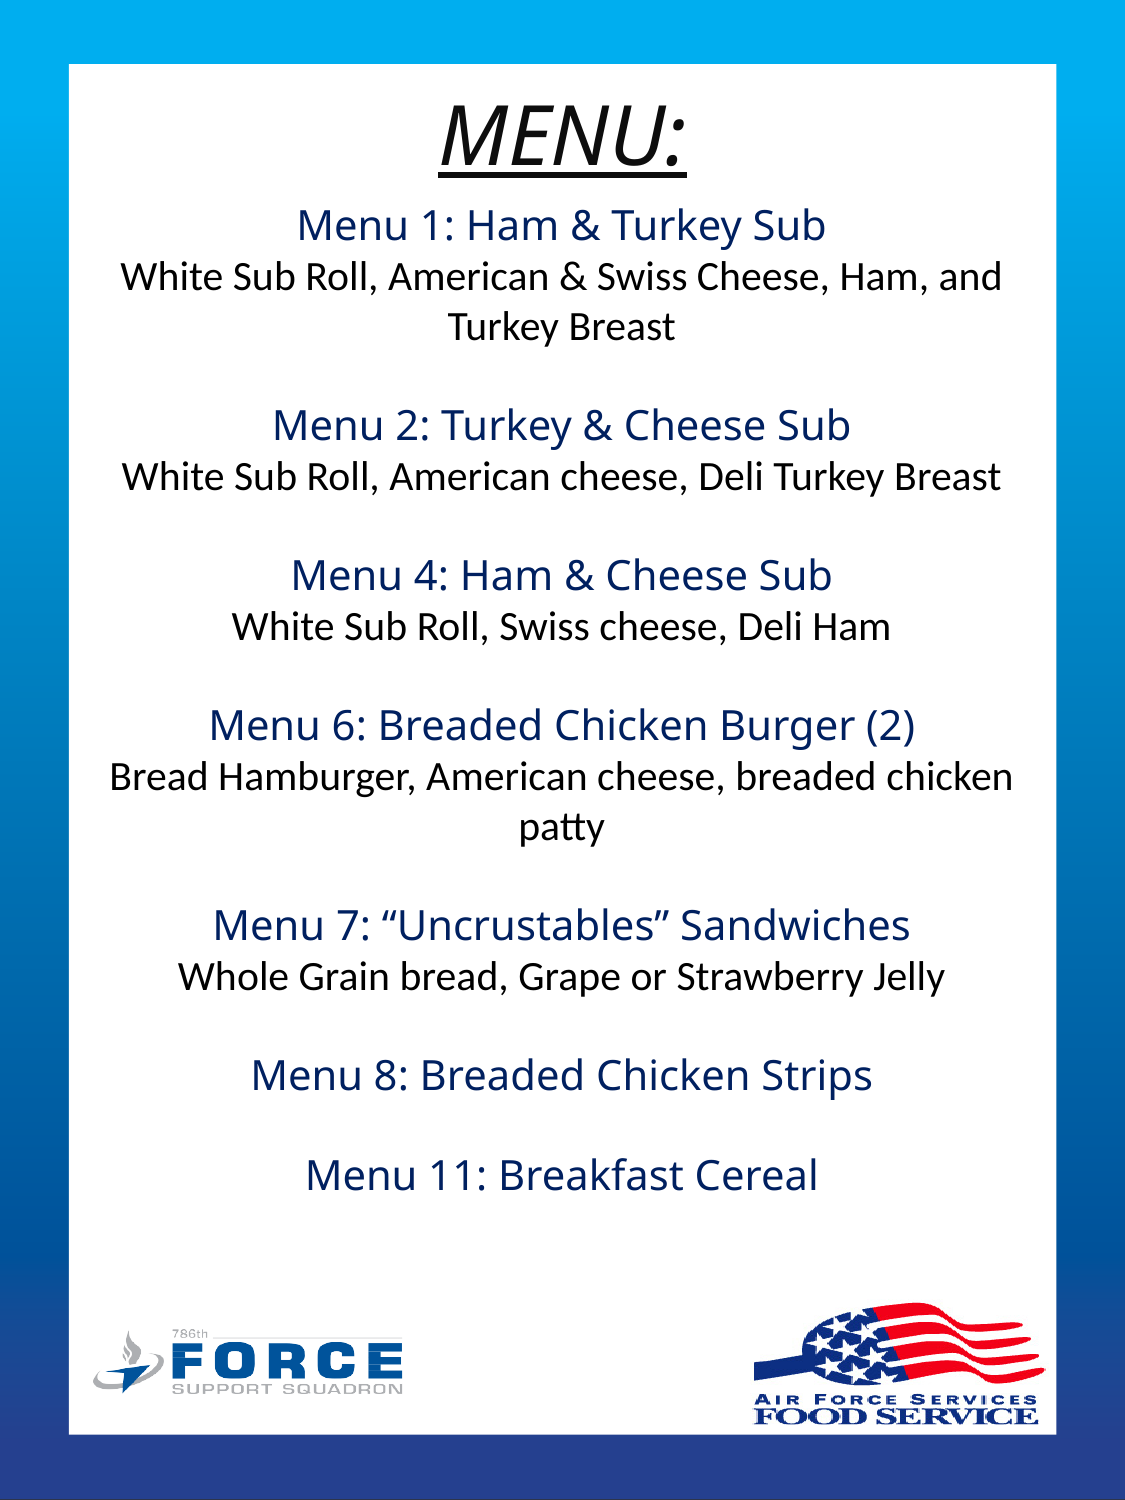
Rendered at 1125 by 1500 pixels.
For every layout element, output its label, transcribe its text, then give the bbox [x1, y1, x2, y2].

picture [749, 1299, 1050, 1426]
text_box MENU: [76, 75, 1049, 190]
text_box Menu 1: Ham & Turkey Sub White Sub Roll, American & Swiss Cheese, Ham, and Turkey Breast Menu 2: Turkey & Cheese Sub White Sub Roll, American cheese, Deli Turkey Breast Menu 4: Ham & Cheese Sub White Sub Roll, Swiss cheese, Deli Ham Menu 6: Breaded Chicken Burger (2) Bread Hamburger, American cheese, breaded chicken patty Menu 7: “Uncrustables” Sandwiches Whole Grain bread, Grape or Strawberry Jelly Menu 8: Breaded Chicken Strips Menu 11: Breakfast Cereal [75, 191, 1049, 1317]
picture [93, 1329, 405, 1394]
picture [0, 750, 1125, 1500]
